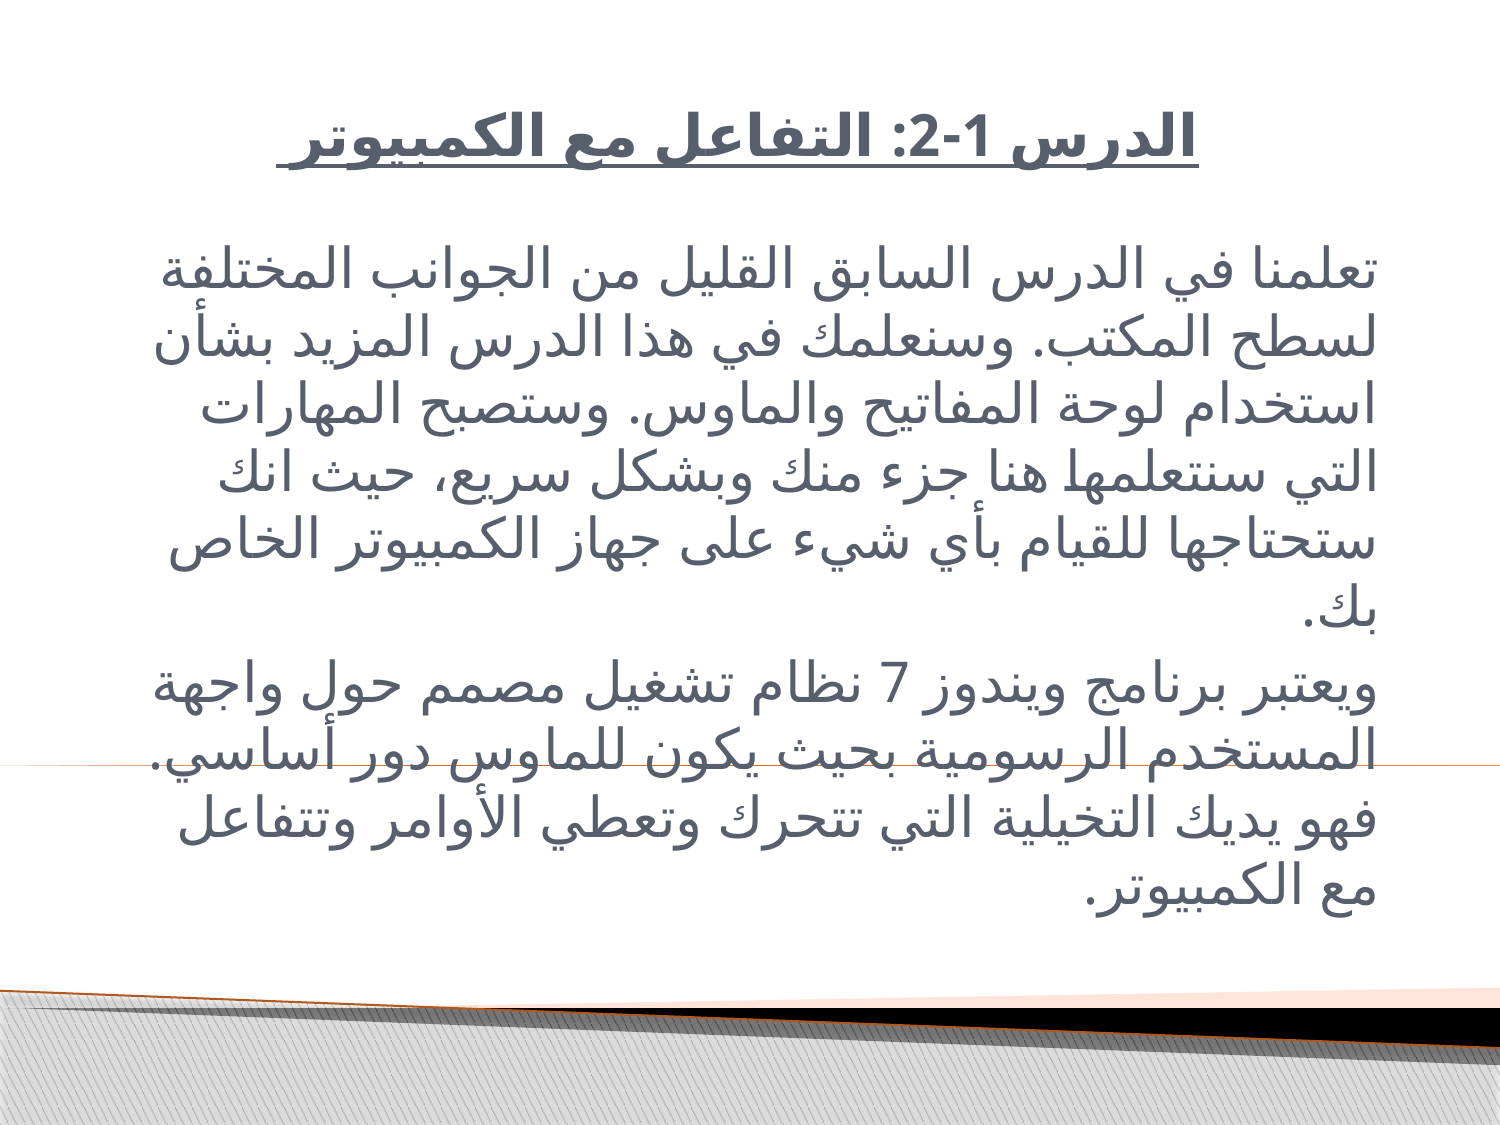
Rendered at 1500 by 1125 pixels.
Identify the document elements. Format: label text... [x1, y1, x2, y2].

picture [5, 1008, 1500, 1066]
subtitle تعلمنا في الدرس السابق القليل من الجوانب المختلفة لسطح المكتب. وسنعلمك في هذا الدرس المزيد بشأن استخدام لوحة المفاتيح والماوس. وستصبح المهارات التي سنتعلمها هنا جزء منك وبشكل سريع، حيث انك ستحتاجها للقيام بأي شيء على جهاز الكمبيوتر الخاص بك. ويعتبر برنامج ويندوز 7 نظام تشغيل مصمم حول واجهة المستخدم الرسومية بحيث يكون للماوس دور أساسي. فهو يديك التخيلية التي تتحرك وتعطي الأوامر وتتفاعل مع الكمبيوتر. [112, 224, 1388, 775]
title الدرس 1-2: التفاعل مع الكمبيوتر [99, 24, 1375, 176]
